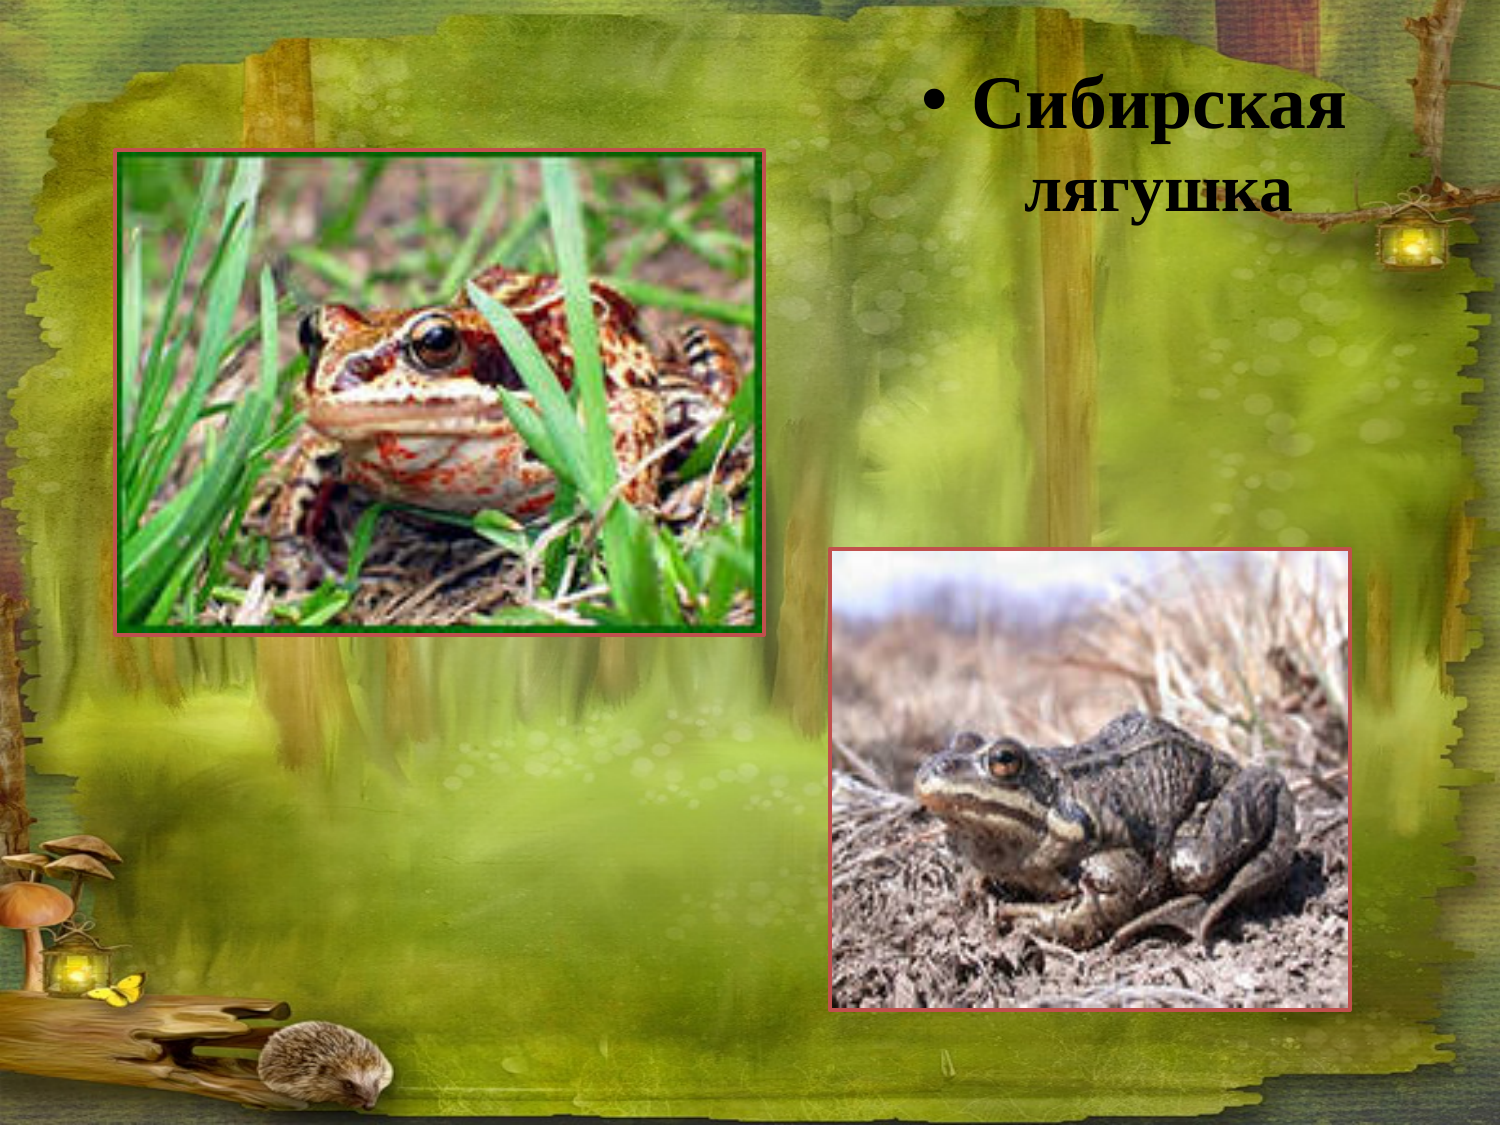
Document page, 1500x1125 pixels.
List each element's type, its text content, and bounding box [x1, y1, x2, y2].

picture [0, 0, 1500, 1125]
title Сибирская лягушка [867, 45, 1425, 233]
